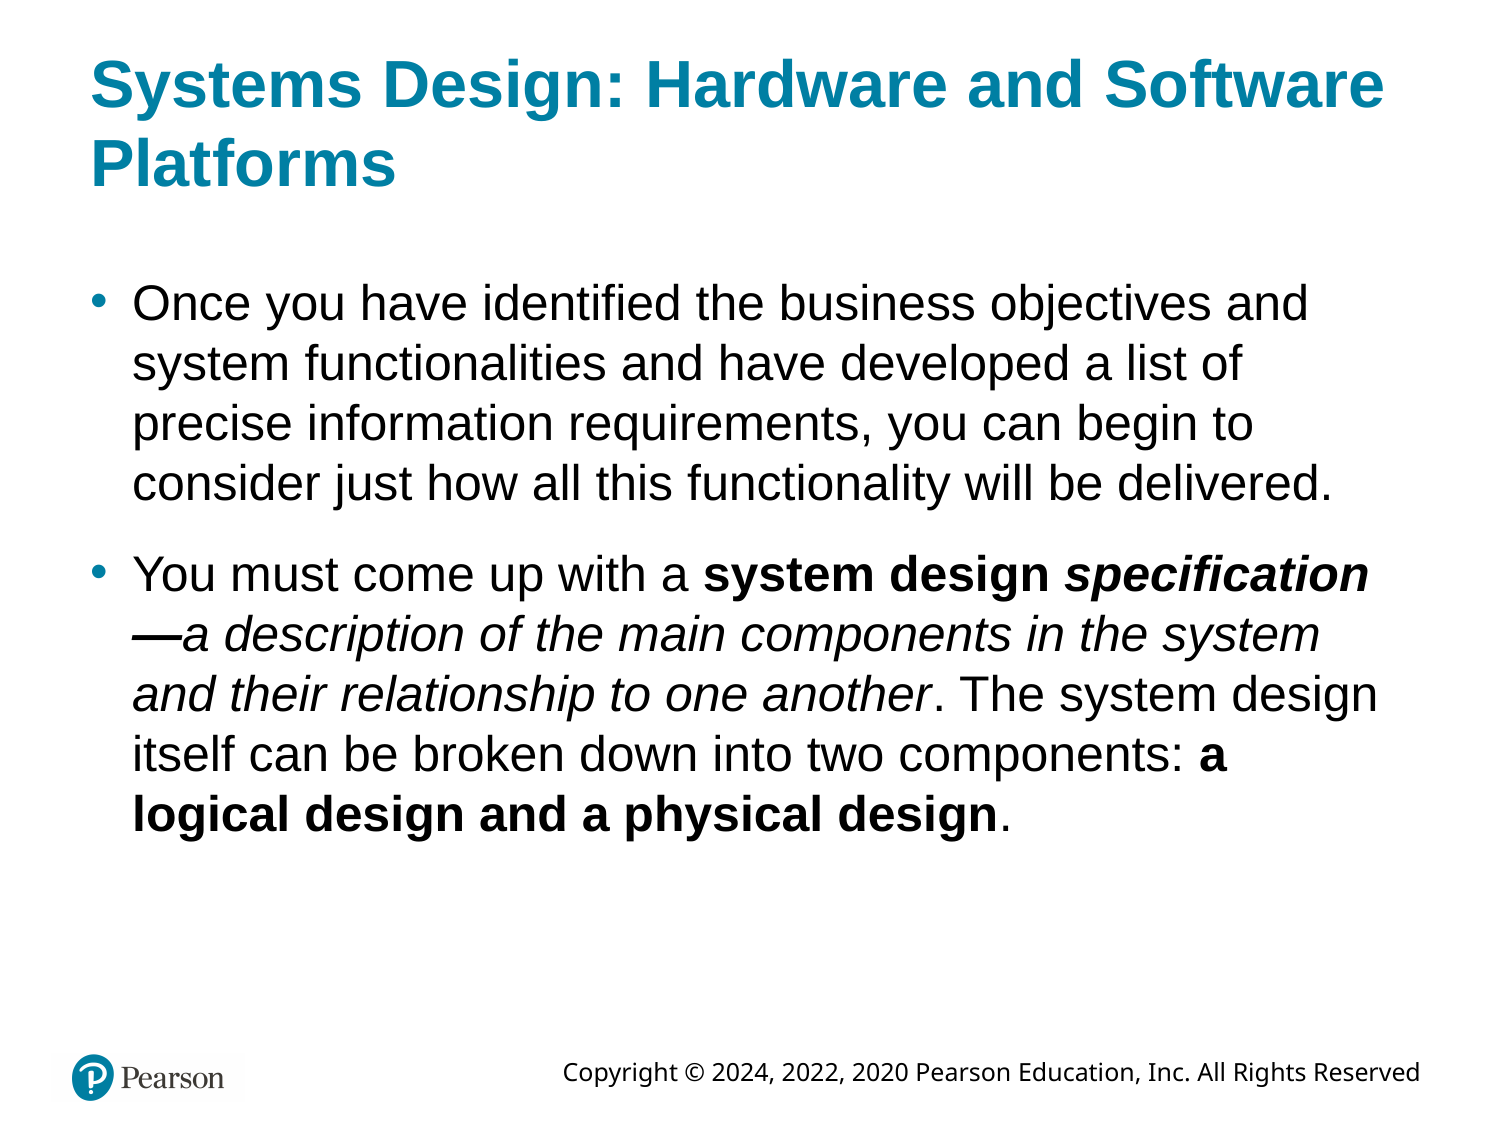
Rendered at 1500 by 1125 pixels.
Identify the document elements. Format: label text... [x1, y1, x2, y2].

picture [51, 1053, 245, 1102]
title Systems Design: Hardware and Software Platforms [75, 35, 1425, 216]
list Once you have identified the business objectives and system functionalities and have developed a list of precise information requirements, you can begin to consider just how all this functionality will be delivered. You must come up with a system design specification—a description of the main components in the system and their relationship to one another. The system design itself can be broken down into two components: a logical design and a physical design. [75, 255, 1405, 1021]
